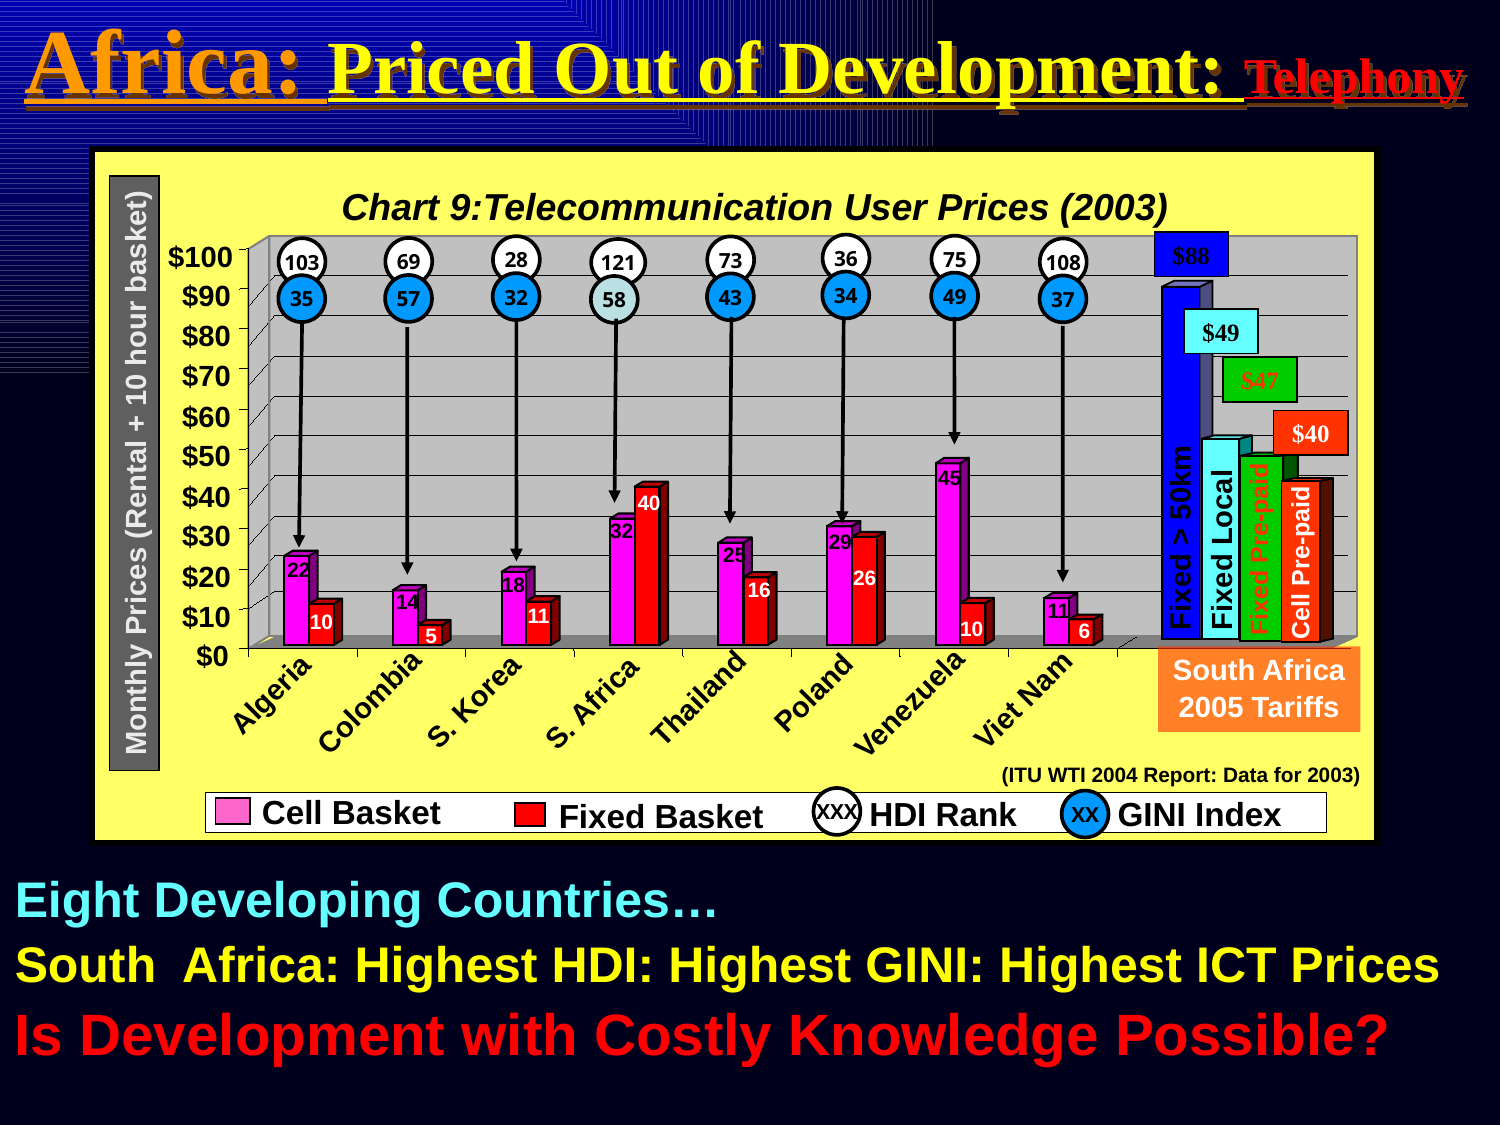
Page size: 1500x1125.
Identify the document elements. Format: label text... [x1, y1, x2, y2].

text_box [91, 148, 1378, 843]
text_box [278, 234, 1087, 583]
text_box Africa: Priced Out of Development: Telephony [9, 0, 1500, 128]
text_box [813, 787, 1283, 838]
text_box Eight Developing Countries… South Africa: Highest HDI: Highest GINI: Highest ICT Prices Is Development with Costly Knowledge Possible? [0, 865, 1500, 1077]
